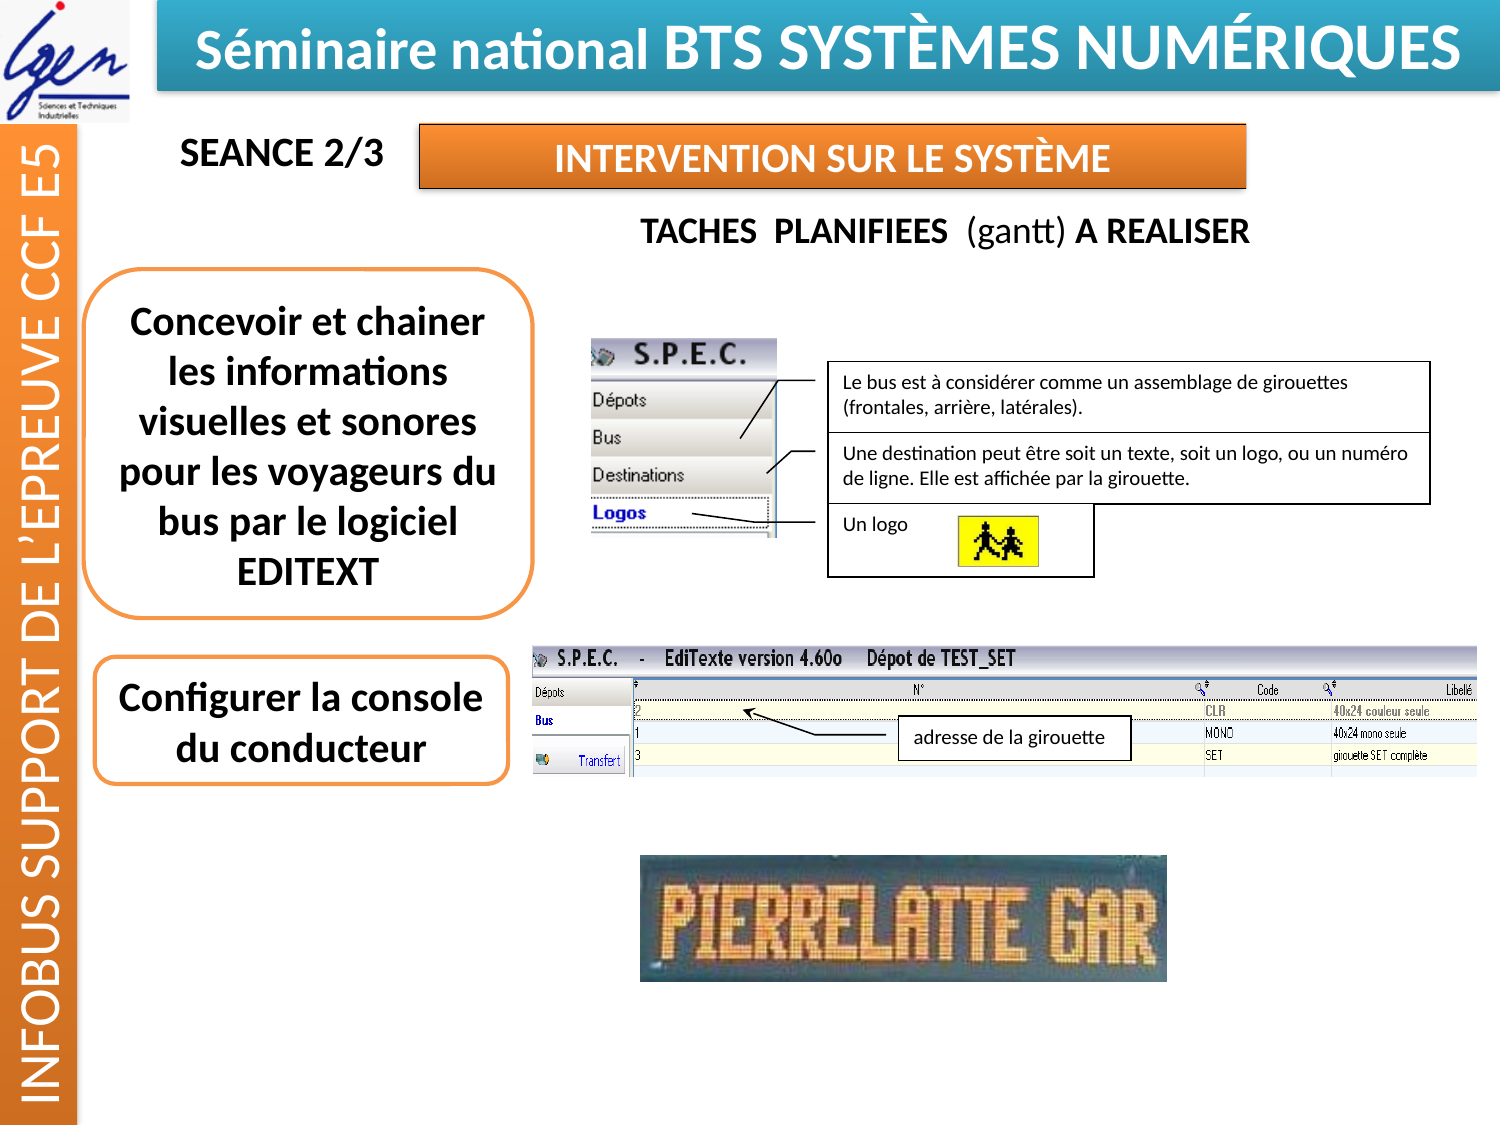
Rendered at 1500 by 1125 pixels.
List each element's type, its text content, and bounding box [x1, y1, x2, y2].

text_box INTERVENTION SUR LE SYSTÈME [419, 123, 1247, 189]
text_box Configurer la console du conducteur [92, 654, 511, 787]
text_box TACHES PLANIFIEES (gantt) A REALISER [625, 199, 1266, 259]
picture [591, 337, 778, 538]
picture [957, 514, 1039, 567]
text_box SEANCE 2/3 [165, 117, 400, 182]
text_box Un logo [827, 503, 1095, 578]
text_box Séminaire national BTS SYSTÈMES NUMÉRIQUES [157, 0, 1500, 91]
text_box Une destination peut être soit un texte, soit un logo, ou un numéro de ligne. Elle est affichée par la girouette. [827, 432, 1430, 505]
text_box Concevoir et chainer les informations visuelles et sonores pour les voyageurs du bus par le logiciel EDITEXT [81, 267, 535, 621]
picture [0, 0, 132, 124]
picture [640, 855, 1167, 983]
picture [532, 644, 1477, 777]
text_box INFOBUS SUPPORT DE L’EPREUVE CCF E5 [0, 132, 78, 1125]
text_box Eléments de constat [96, 0, 1447, 148]
text_box Le bus est à considérer comme un assemblage de girouettes (frontales, arrière, latérales). [827, 361, 1430, 432]
